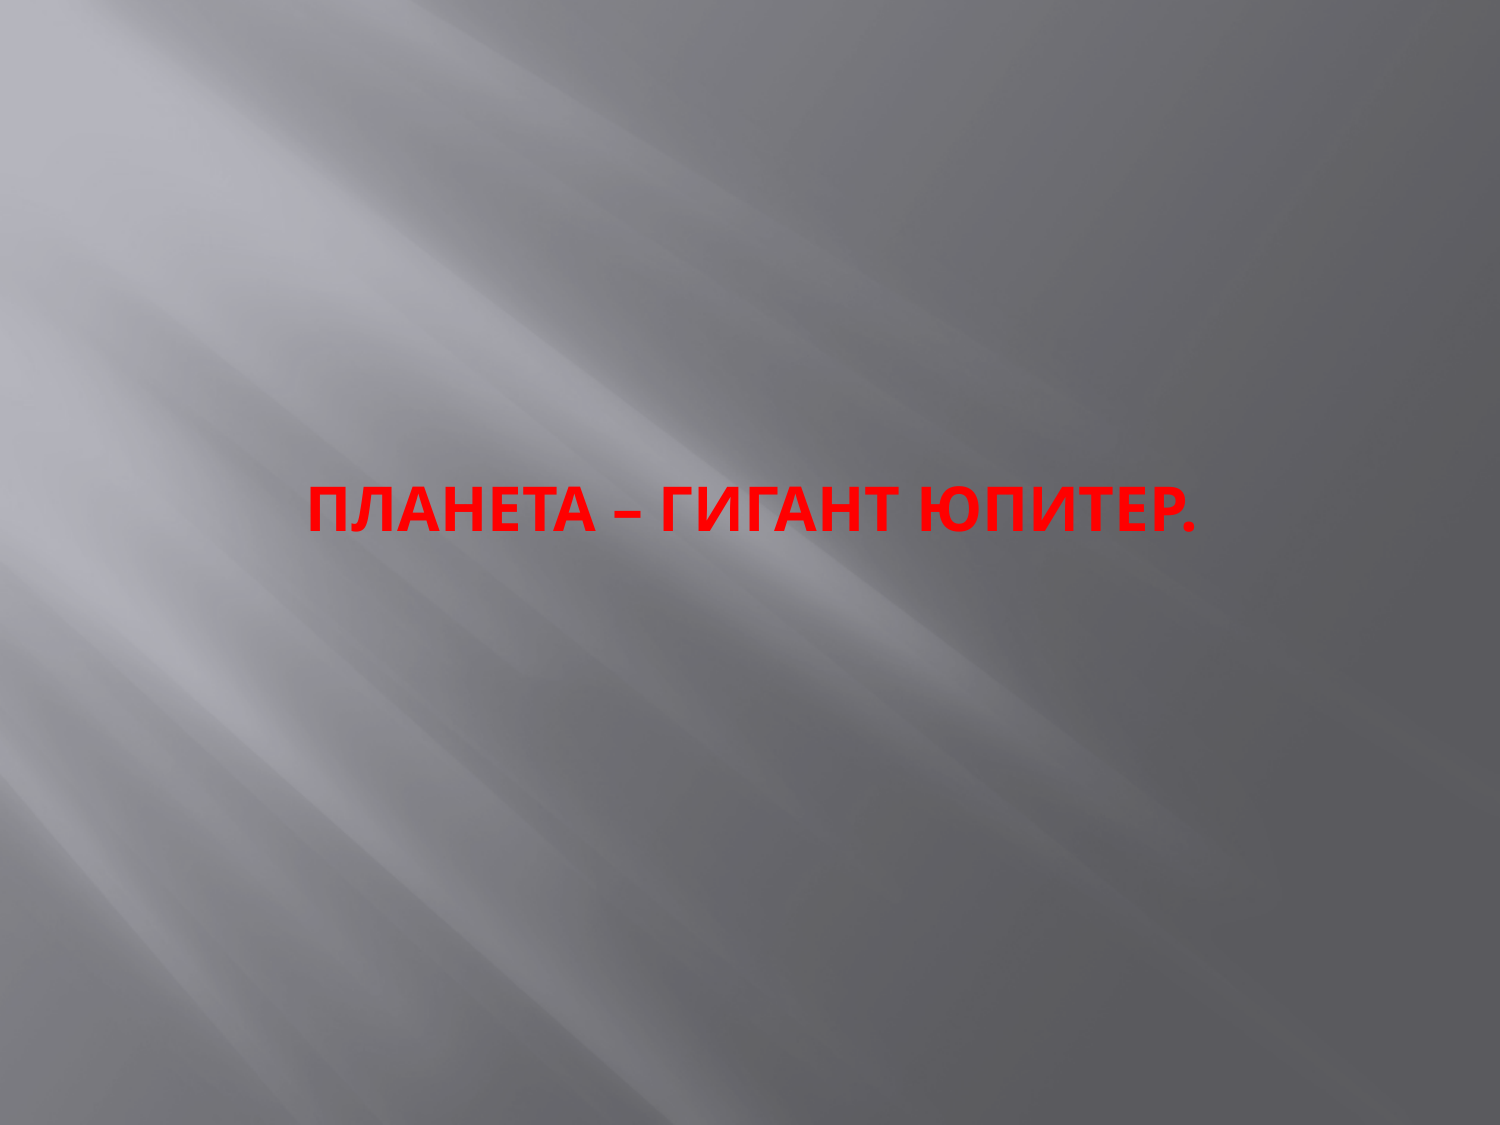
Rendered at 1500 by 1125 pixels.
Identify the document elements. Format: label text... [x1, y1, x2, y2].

title Планета – гигант юпитер. [76, 243, 1427, 544]
